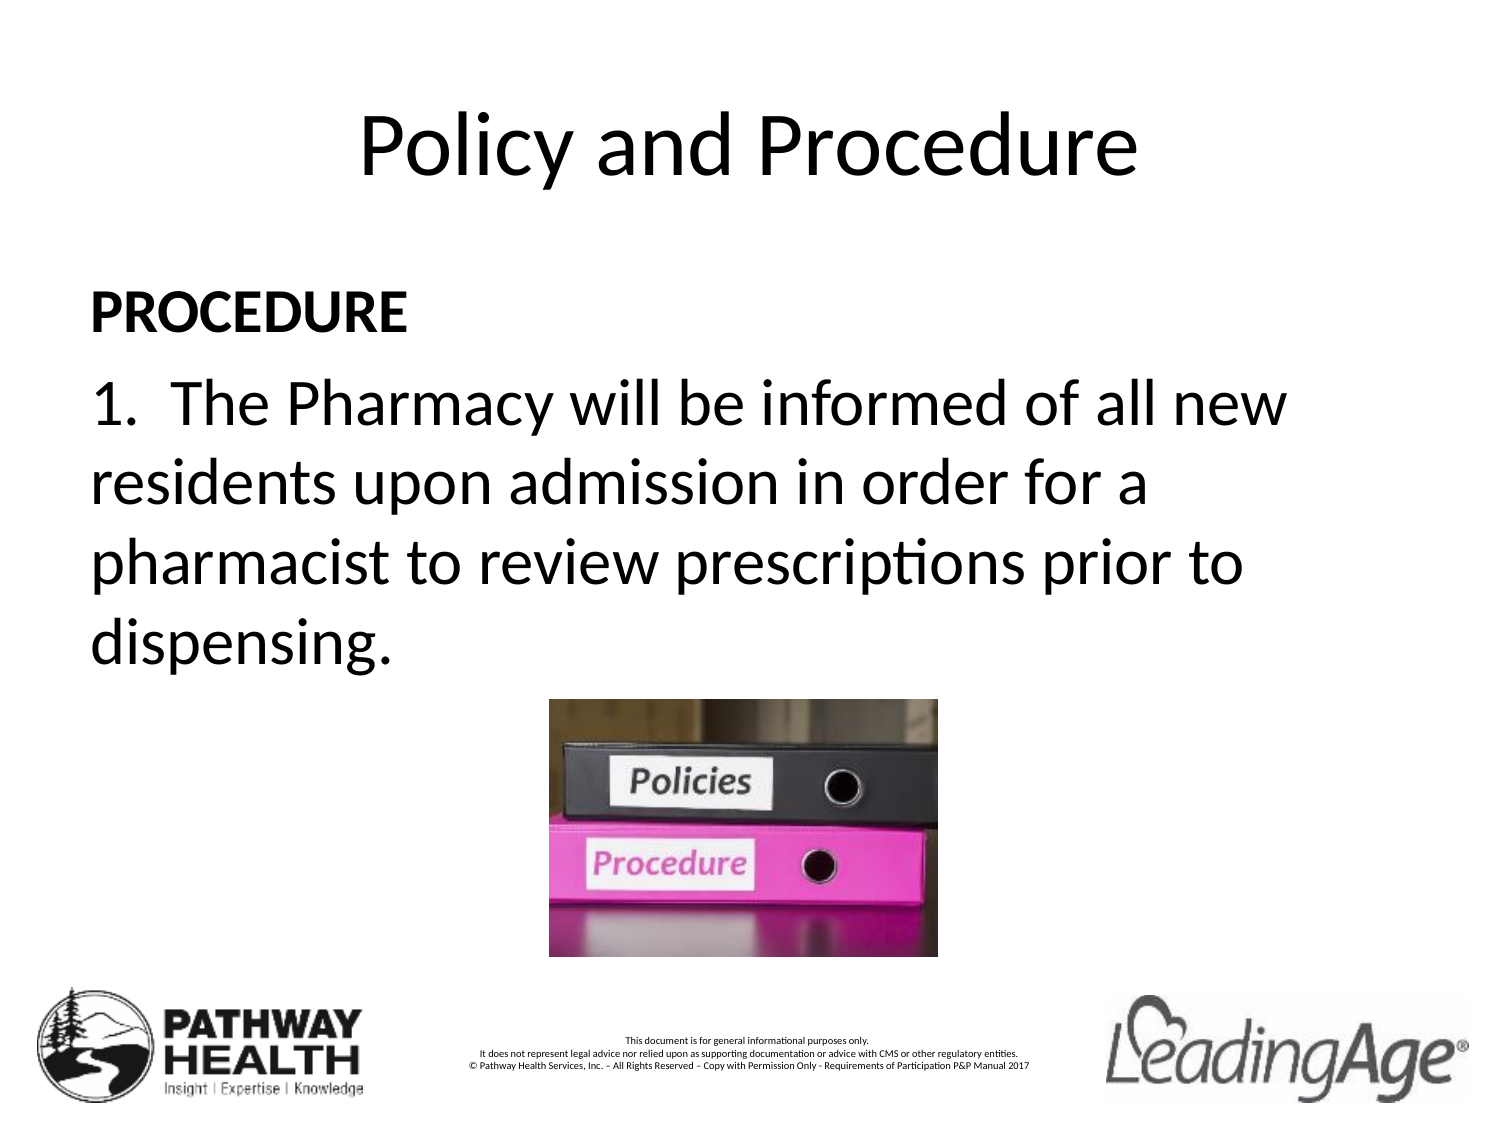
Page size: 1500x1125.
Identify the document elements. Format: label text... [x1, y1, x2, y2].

list PROCEDURE 1. The Pharmacy will be informed of all new residents upon admission in order for a pharmacist to review prescriptions prior to dispensing. [75, 262, 1425, 1005]
title Policy and Procedure [75, 45, 1425, 233]
picture [1106, 995, 1469, 1103]
picture [549, 699, 938, 957]
picture [37, 986, 363, 1103]
